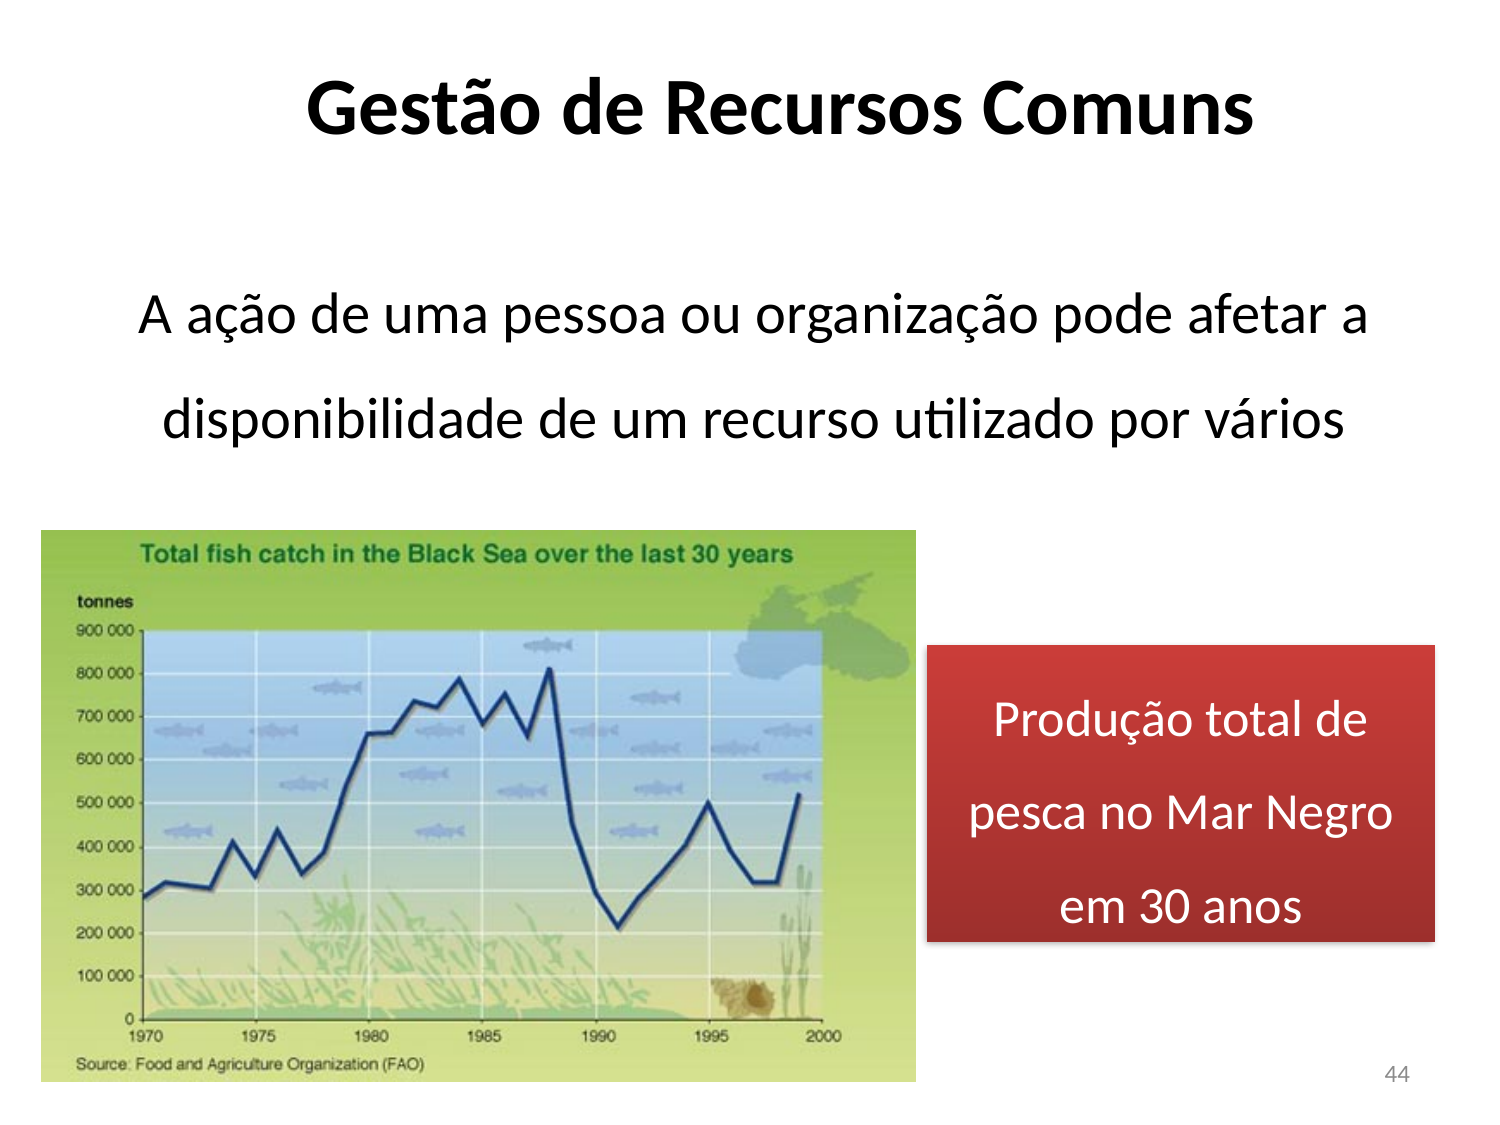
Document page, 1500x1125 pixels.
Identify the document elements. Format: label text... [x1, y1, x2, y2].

title Gestão de Recursos Comuns [239, 45, 1325, 159]
list A ação de uma pessoa ou organização pode afetar a disponibilidade de um recurso utilizado por vários [58, 231, 1452, 527]
slide_number 44 [1074, 1042, 1425, 1103]
picture [40, 530, 916, 1082]
text_box Produção total de pesca no Mar Negro em 30 anos [927, 645, 1435, 942]
